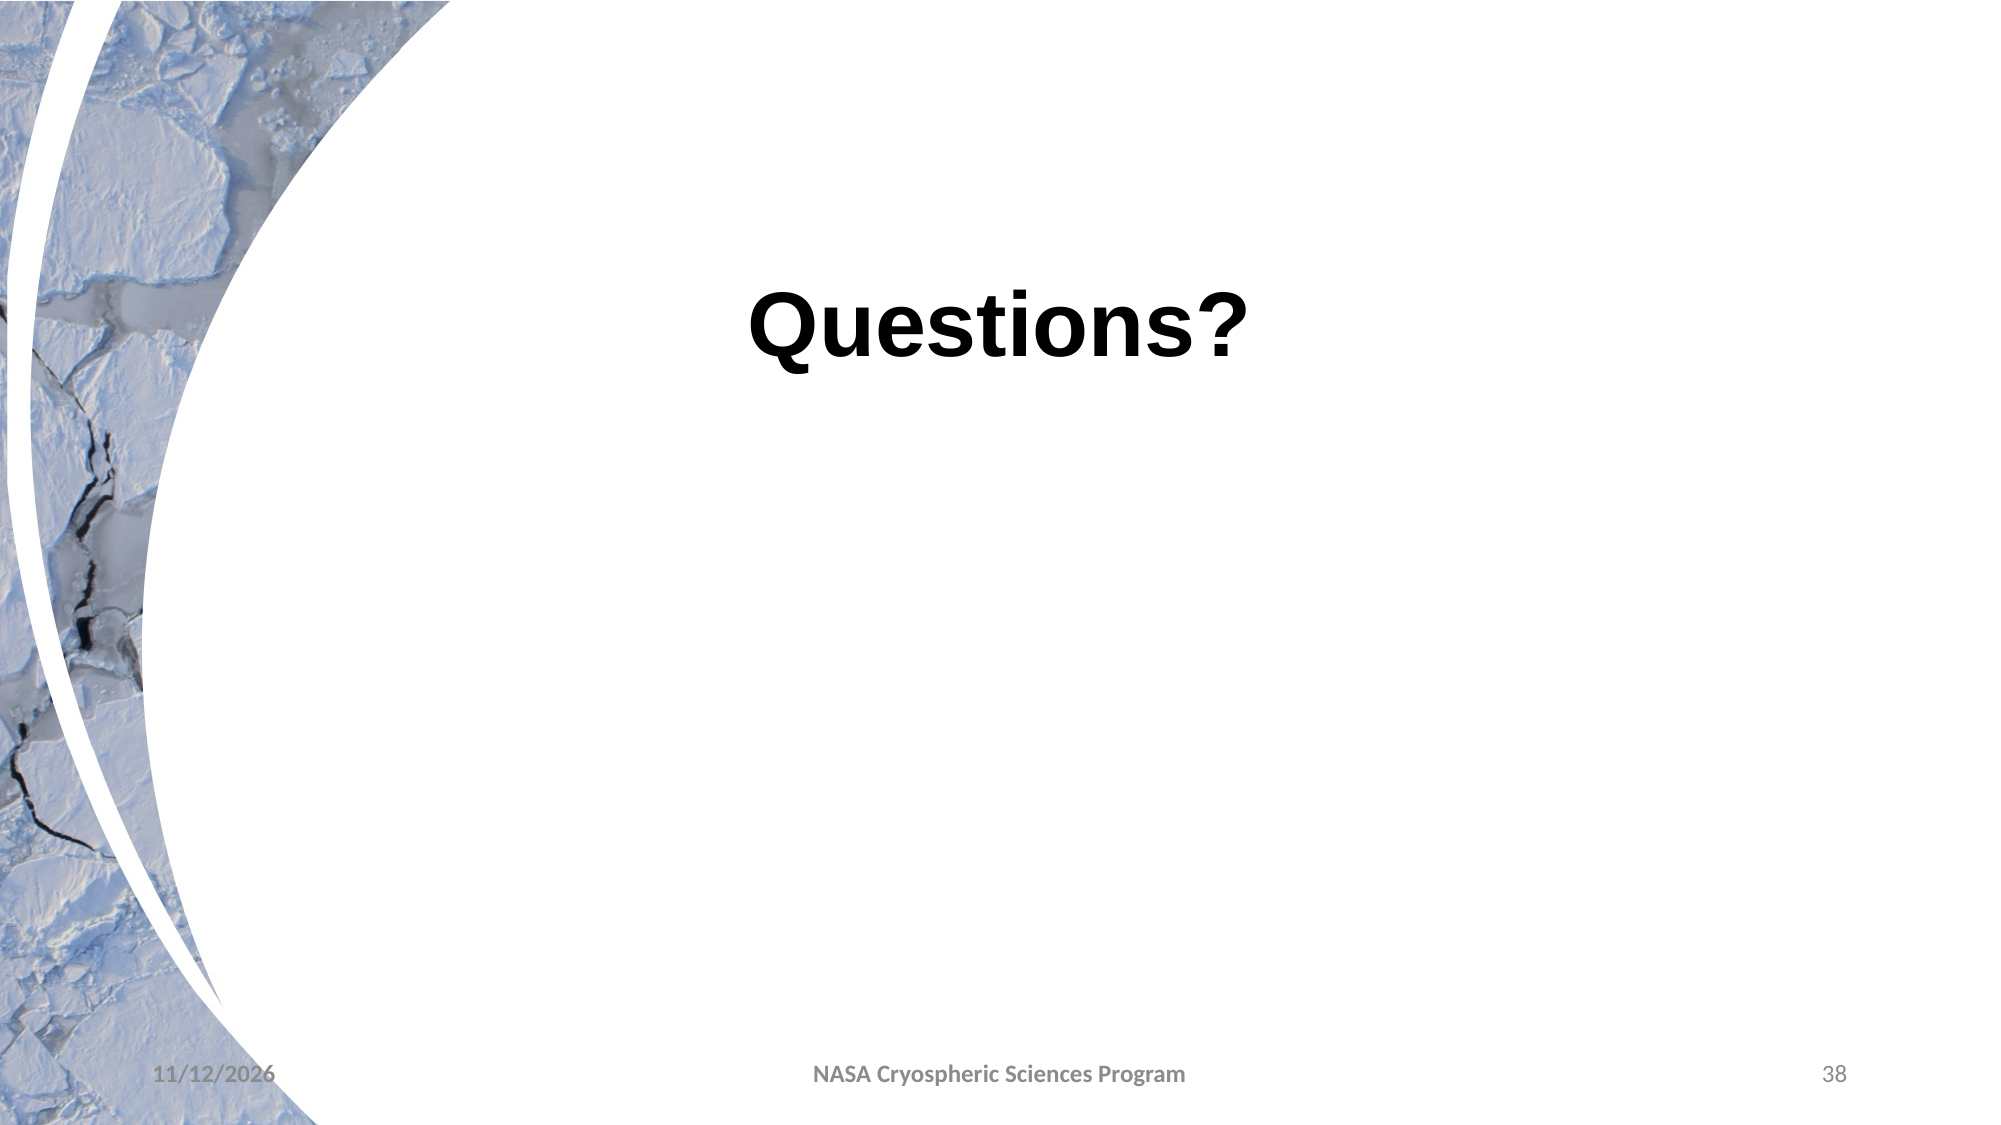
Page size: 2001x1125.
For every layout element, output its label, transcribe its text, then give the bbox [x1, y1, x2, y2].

footer NASA Cryospheric Sciences Program [662, 1042, 1338, 1103]
slide_number 38 [1412, 1042, 1863, 1103]
picture [0, 0, 2001, 1125]
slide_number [137, 1042, 588, 1103]
title Questions? [362, 217, 1638, 436]
